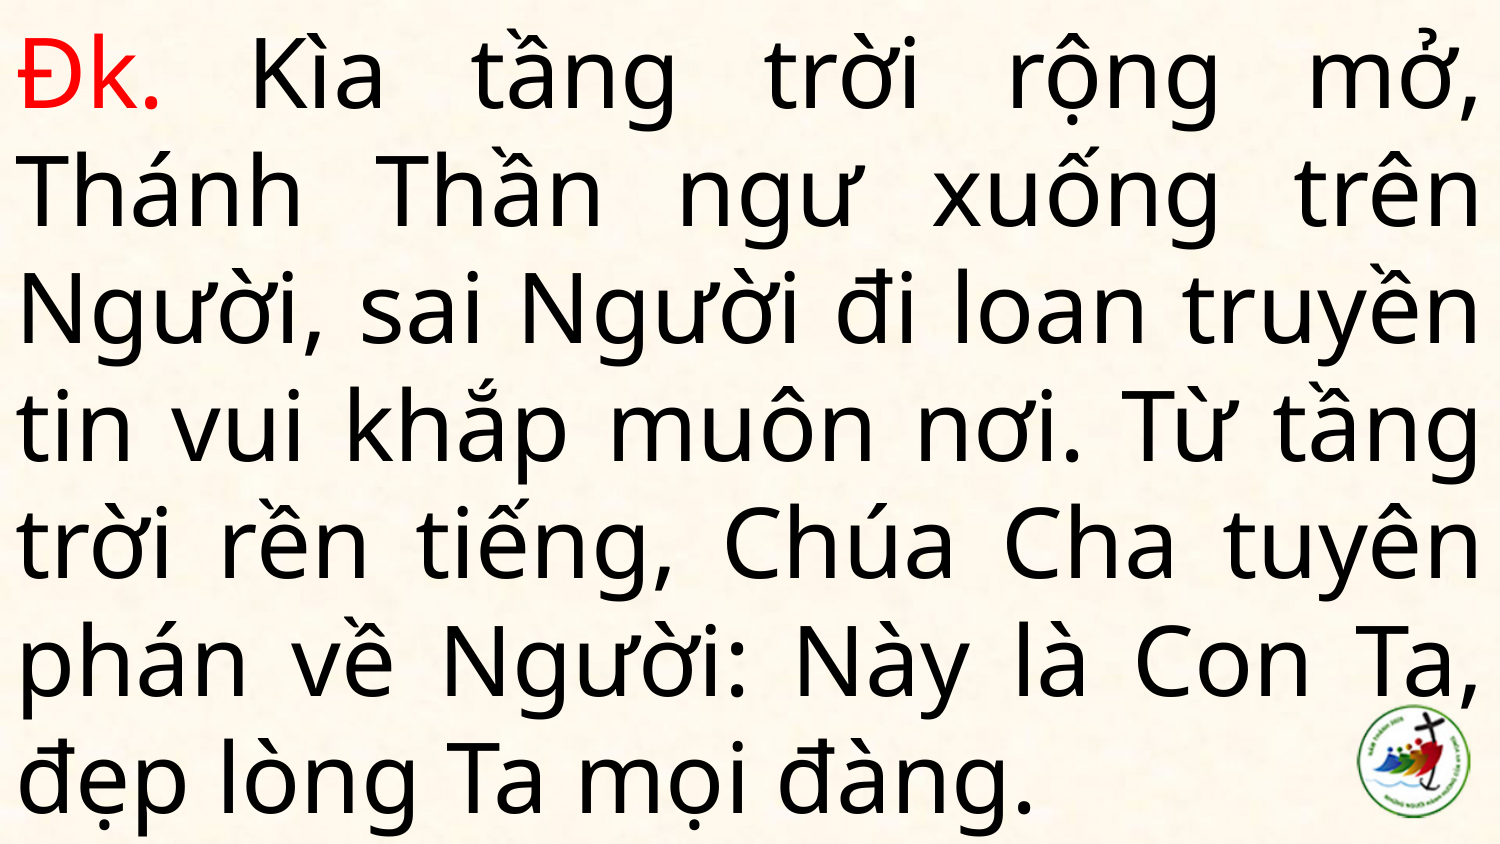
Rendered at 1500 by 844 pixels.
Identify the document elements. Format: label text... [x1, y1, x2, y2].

title Đk. Kìa tầng trời rộng mở, Thánh Thần ngư xuống trên Người, sai Người đi loan truyền tin vui khắp muôn nơi. Từ tầng trời rền tiếng, Chúa Cha tuyên phán về Người: Này là Con Ta, đẹp lòng Ta mọi đàng. [0, 0, 1500, 844]
